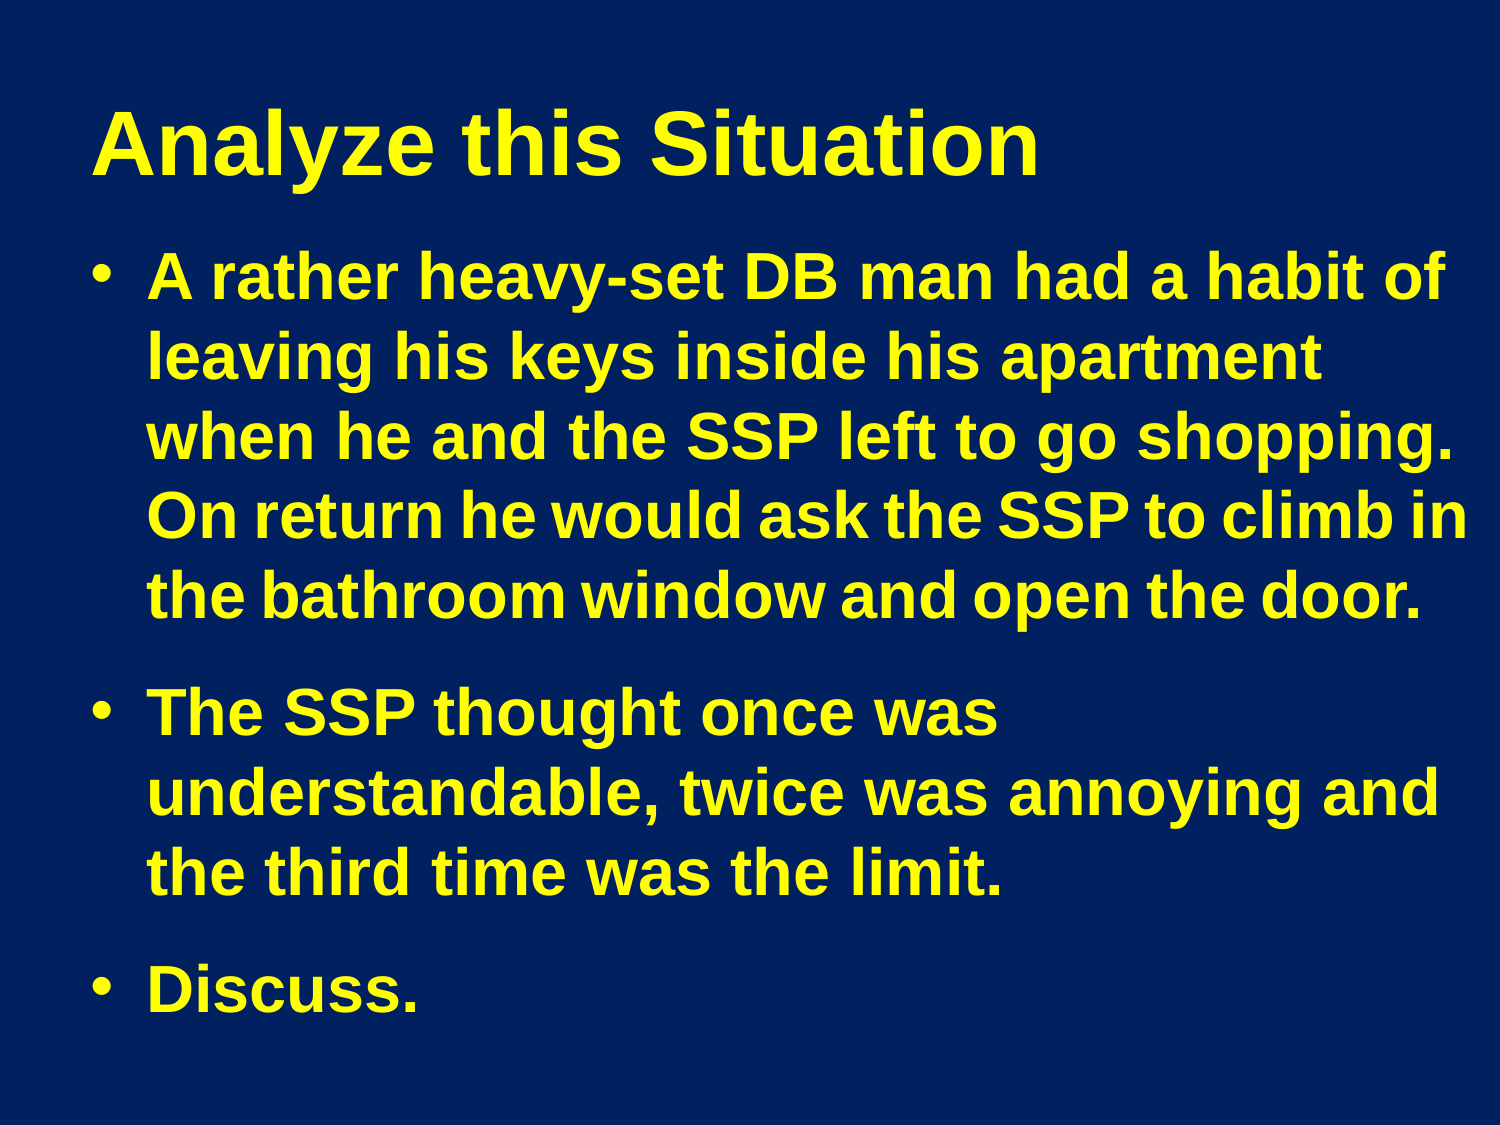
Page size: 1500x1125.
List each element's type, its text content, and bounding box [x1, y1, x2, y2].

list A rather heavy-set DB man had a habit of leaving his keys inside his apartment when he and the SSP left to go shopping. On return he would ask the SSP to climb in the bathroom window and open the door. The SSP thought once was understandable, twice was annoying and the third time was the limit. Discuss. [74, 224, 1500, 993]
title Analyze this Situation [74, 44, 1426, 224]
